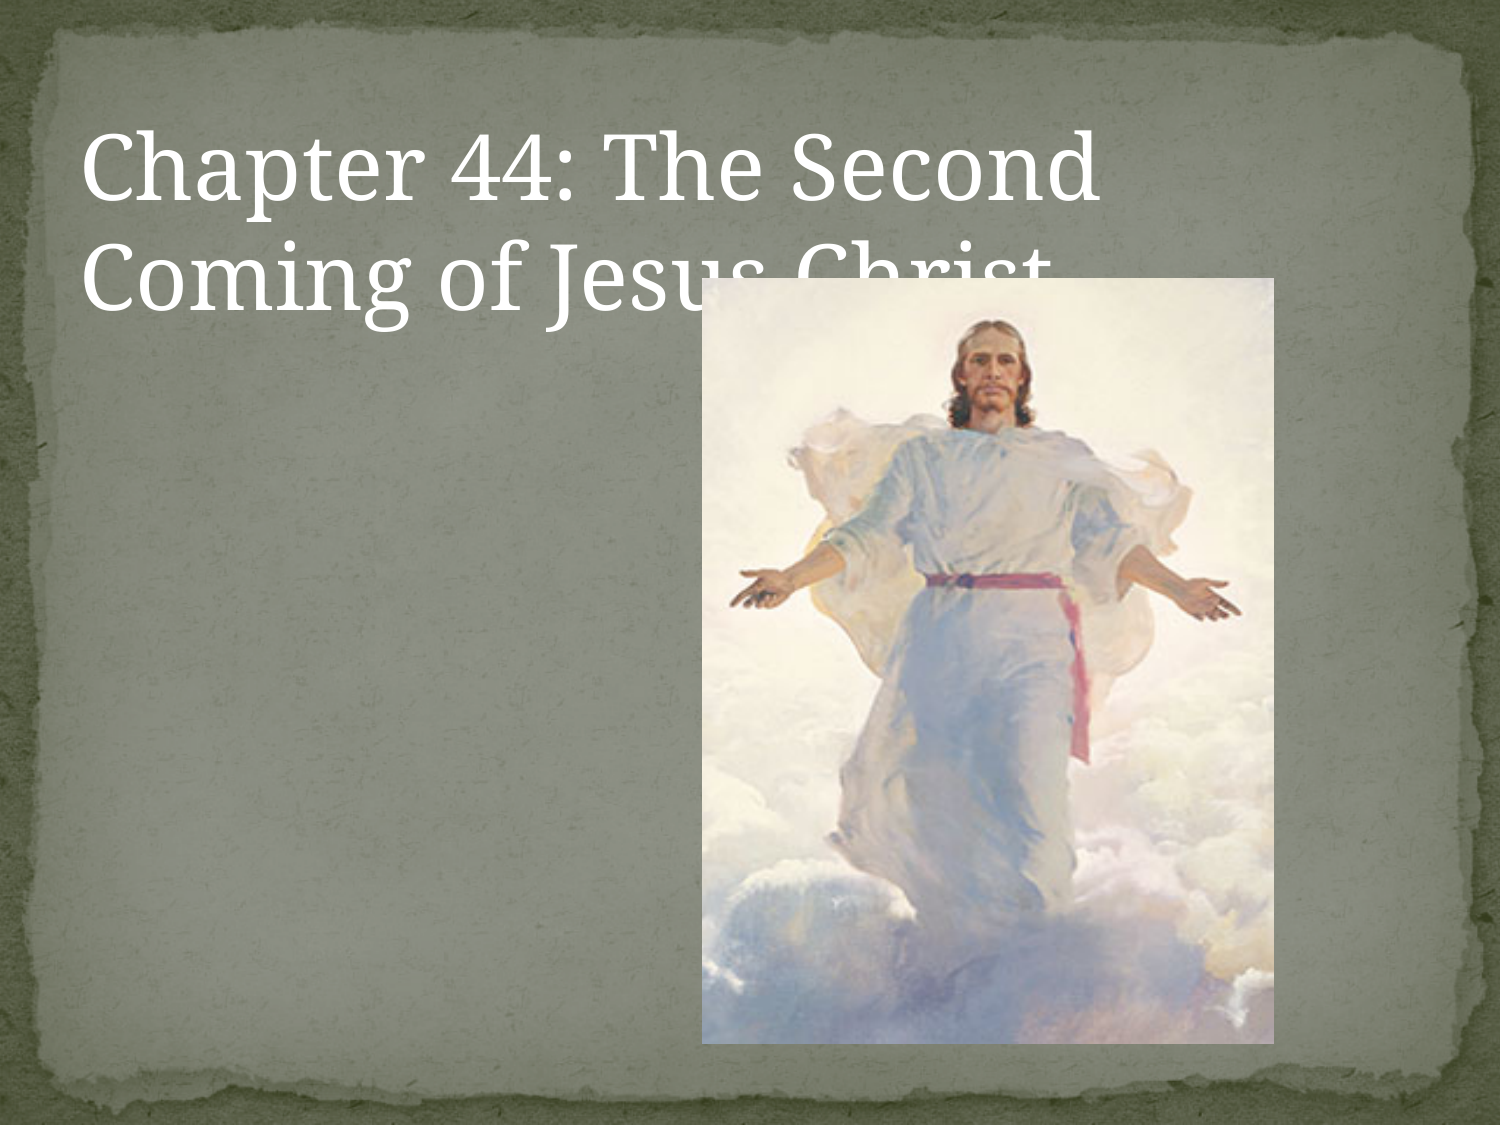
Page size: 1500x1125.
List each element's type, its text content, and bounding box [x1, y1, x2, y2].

picture [702, 278, 1274, 1044]
text_box Chapter 44: The Second Coming of Jesus Christ [64, 101, 1447, 382]
